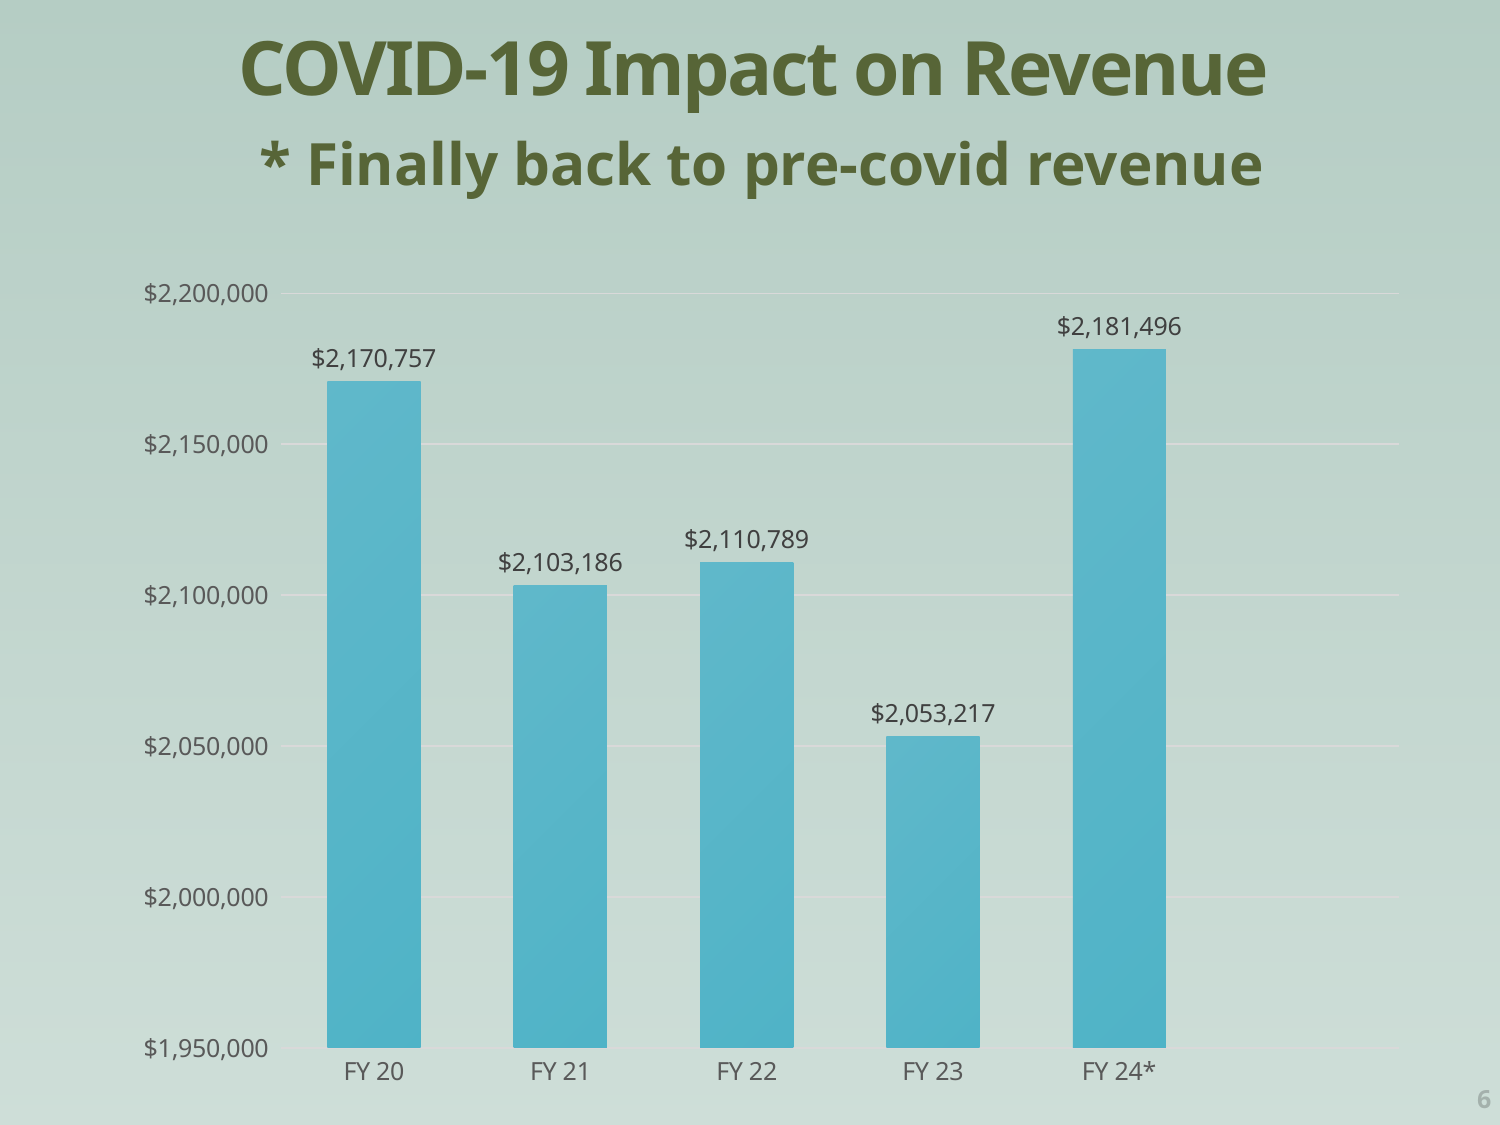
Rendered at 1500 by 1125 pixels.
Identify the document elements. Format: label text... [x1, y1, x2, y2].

slide_number 6 [1401, 895, 1500, 1125]
text_box * Finally back to pre-covid revenue [17, 119, 1500, 205]
chart [18, 248, 1401, 1125]
title COVID-19 Impact on Revenue [0, 0, 1500, 156]
